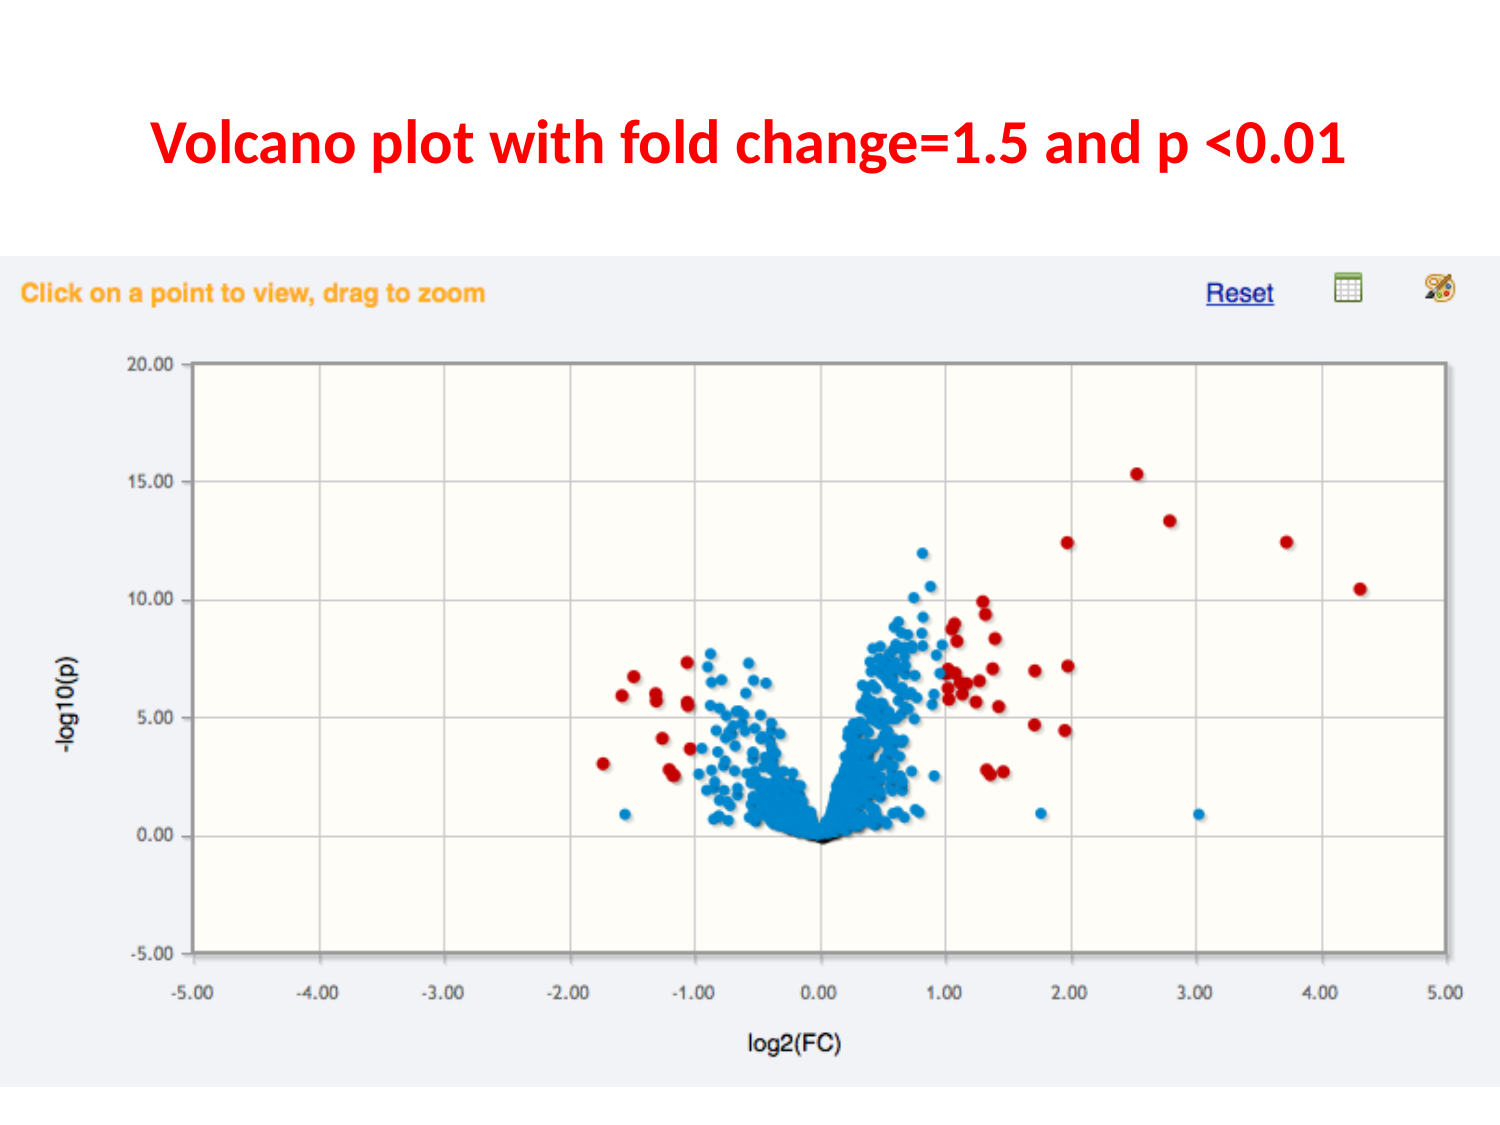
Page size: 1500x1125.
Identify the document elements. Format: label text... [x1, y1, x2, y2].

picture [0, 256, 1500, 1087]
title Volcano plot with fold change=1.5 and p <0.01 [75, 45, 1425, 233]
